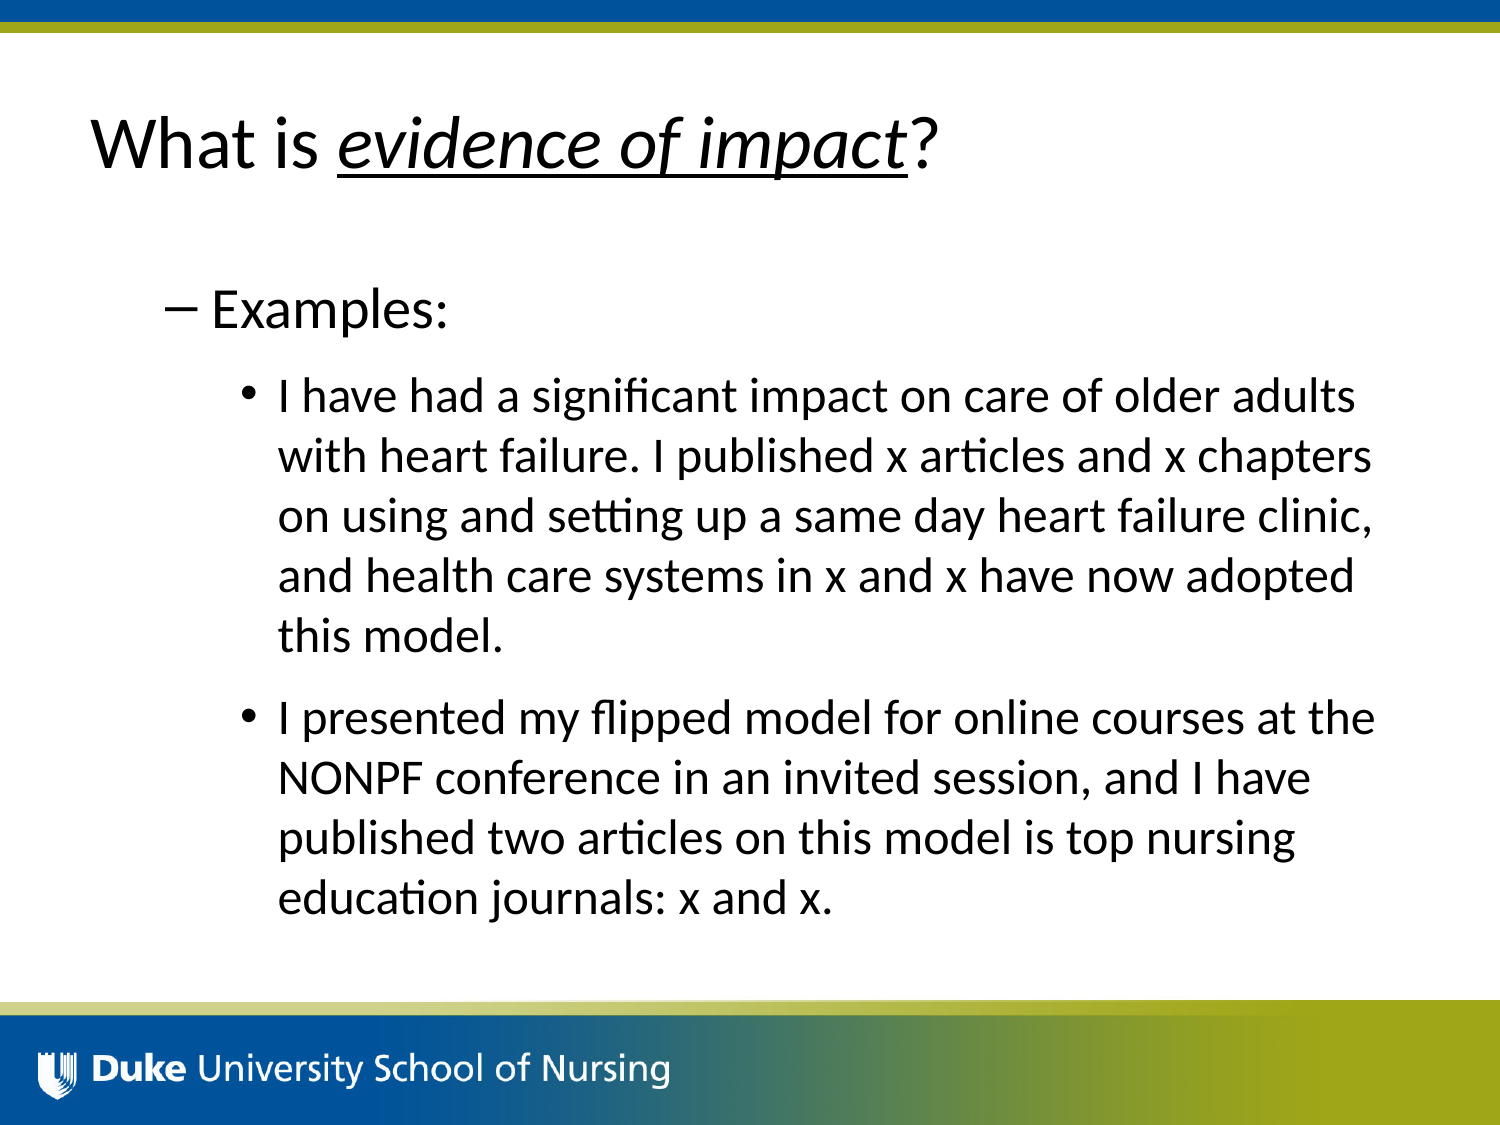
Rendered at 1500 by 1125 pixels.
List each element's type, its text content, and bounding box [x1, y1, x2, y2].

title What is evidence of impact? [75, 45, 1425, 233]
list Examples: I have had a significant impact on care of older adults with heart failure. I published x articles and x chapters on using and setting up a same day heart failure clinic, and health care systems in x and x have now adopted this model. I presented my flipped model for online courses at the NONPF conference in an invited session, and I have published two articles on this model is top nursing education journals: x and x. [75, 262, 1425, 1005]
picture [0, 0, 1500, 1125]
